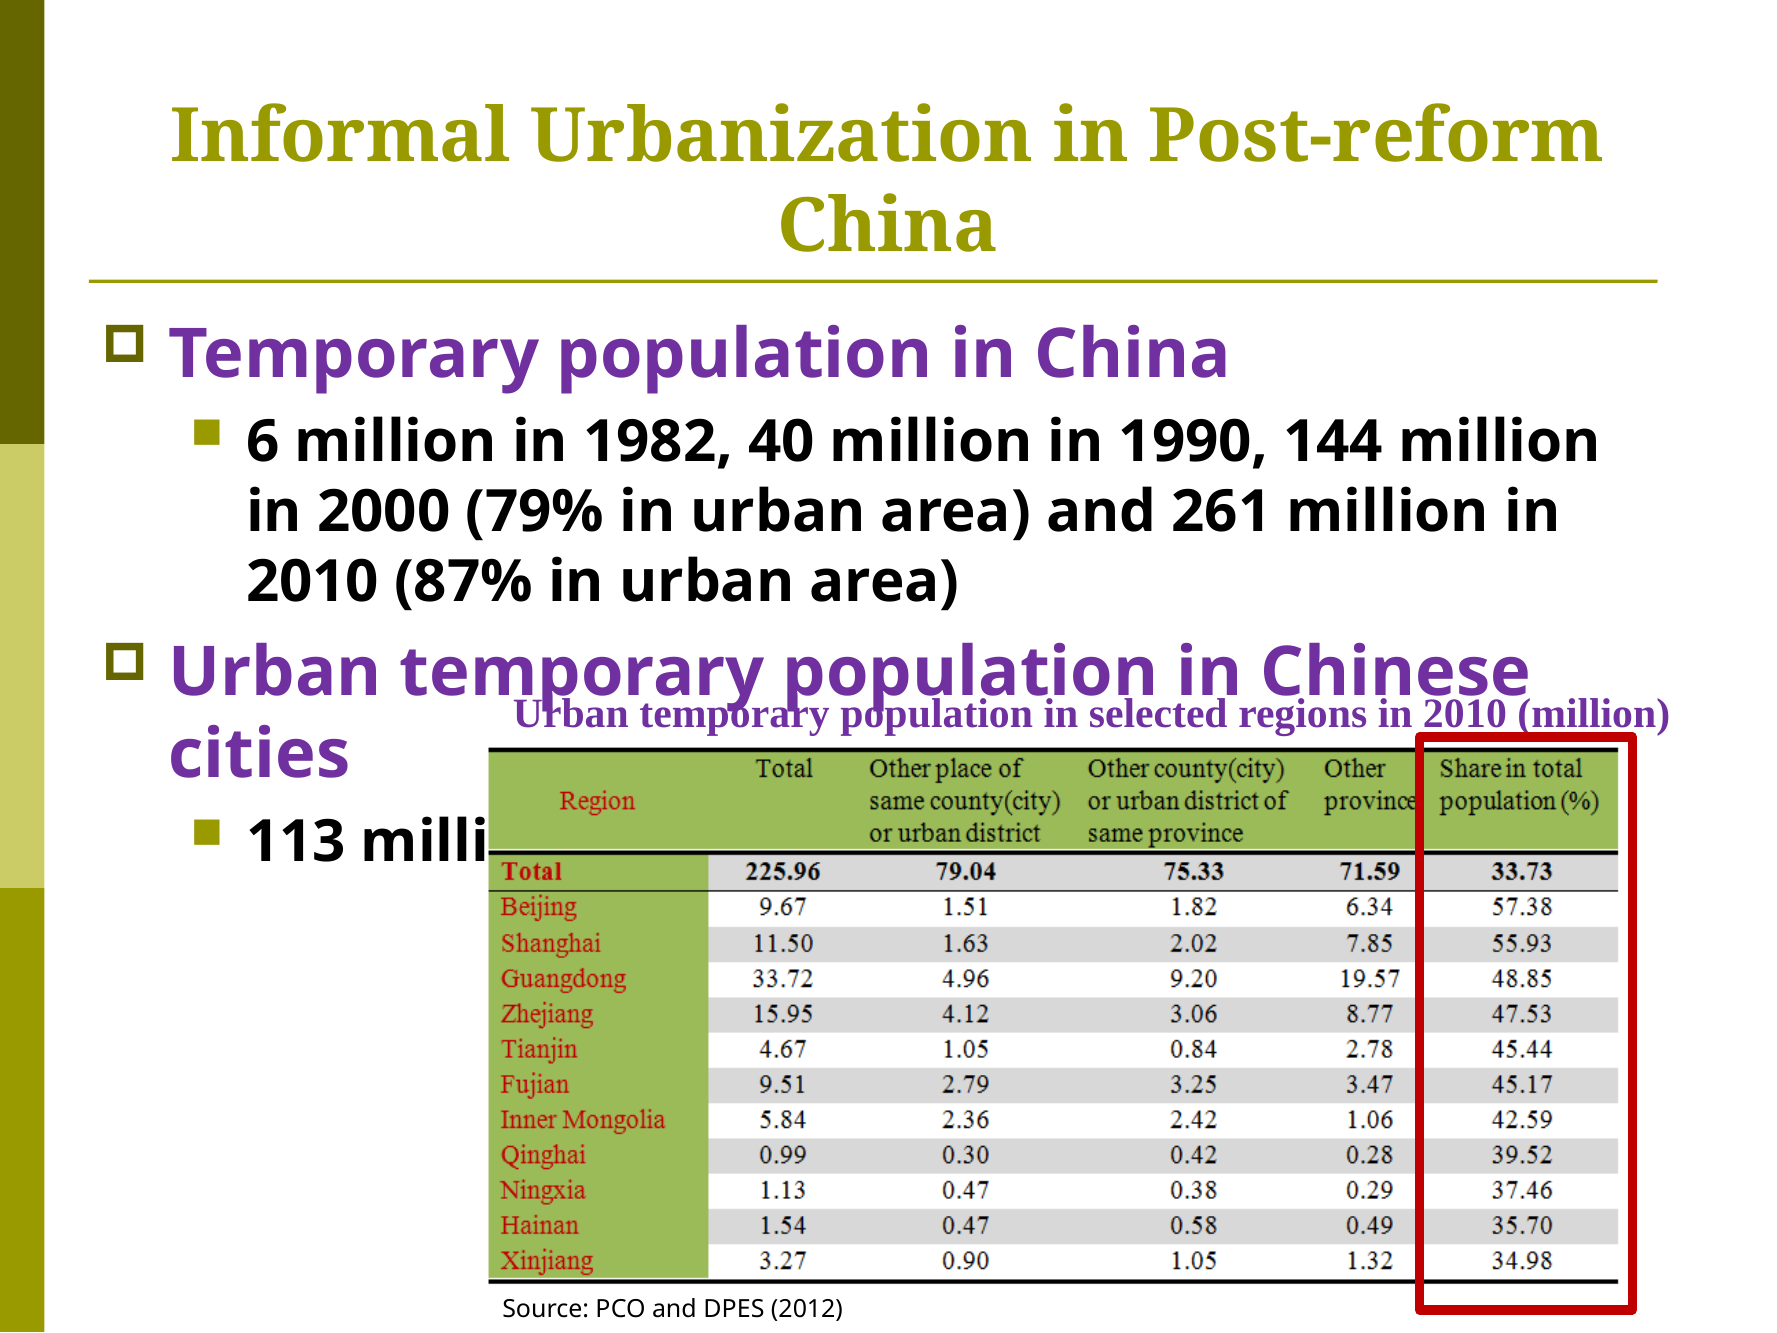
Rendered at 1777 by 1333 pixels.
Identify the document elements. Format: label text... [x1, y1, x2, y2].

text_box Source: PCO and DPES (2012) [487, 1294, 859, 1331]
text_box Urban temporary population in selected regions in 2010 (million) [498, 678, 1687, 744]
text_box [1417, 735, 1634, 1312]
title Informal Urbanization in Post-reform China [88, 53, 1688, 276]
list Temporary population in China 6 million in 1982, 40 million in 1990, 144 million in 2000 (79% in urban area) and 261 million in 2010 (87% in urban area) Urban temporary population in Chinese cities 113 million in 2000 and 226 million in 2010 [83, 299, 1683, 868]
picture [486, 745, 1621, 1287]
